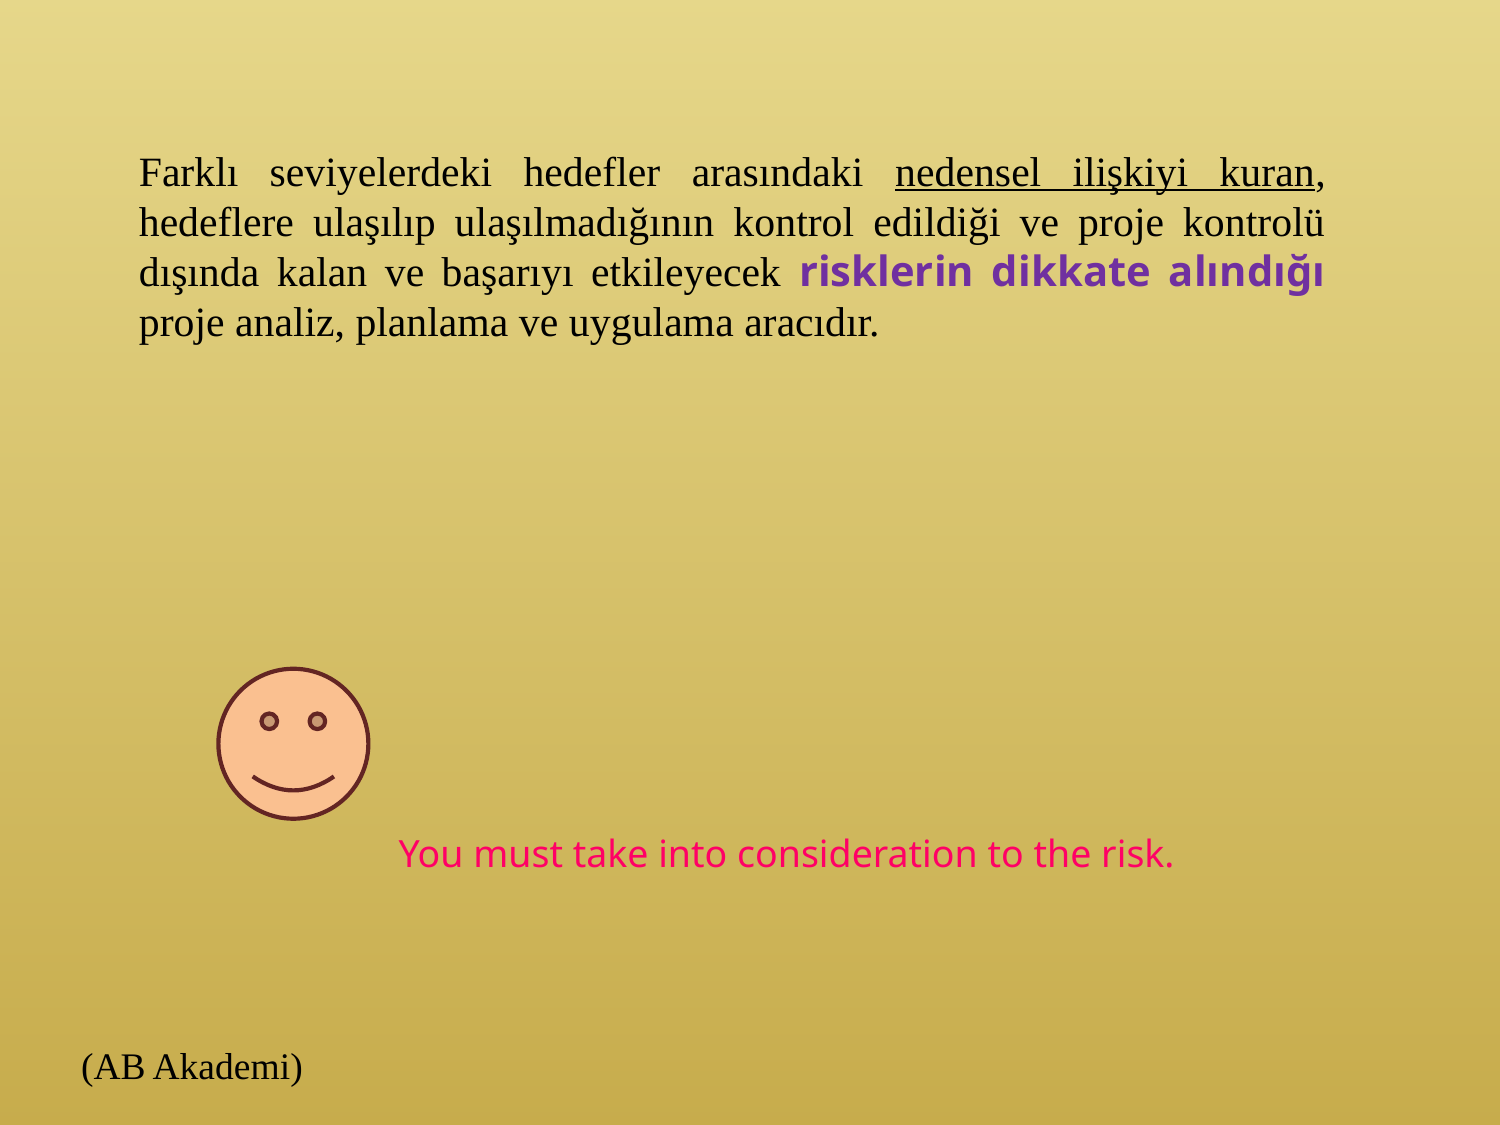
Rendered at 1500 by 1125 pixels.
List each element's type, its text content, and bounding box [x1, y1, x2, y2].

text_box (AB Akademi) [66, 1034, 318, 1095]
text_box You must take into consideration to the risk. [383, 822, 1211, 882]
text_box Farklı seviyelerdeki hedefler arasındaki nedensel ilişkiyi kuran, hedeflere ulaşılıp ulaşılmadığının kontrol edildiği ve proje kontrolü dışında kalan ve başarıyı etkileyecek risklerin dikkate alındığı proje analiz, planlama ve uygulama aracıdır. [123, 137, 1341, 352]
text_box [216, 666, 371, 821]
